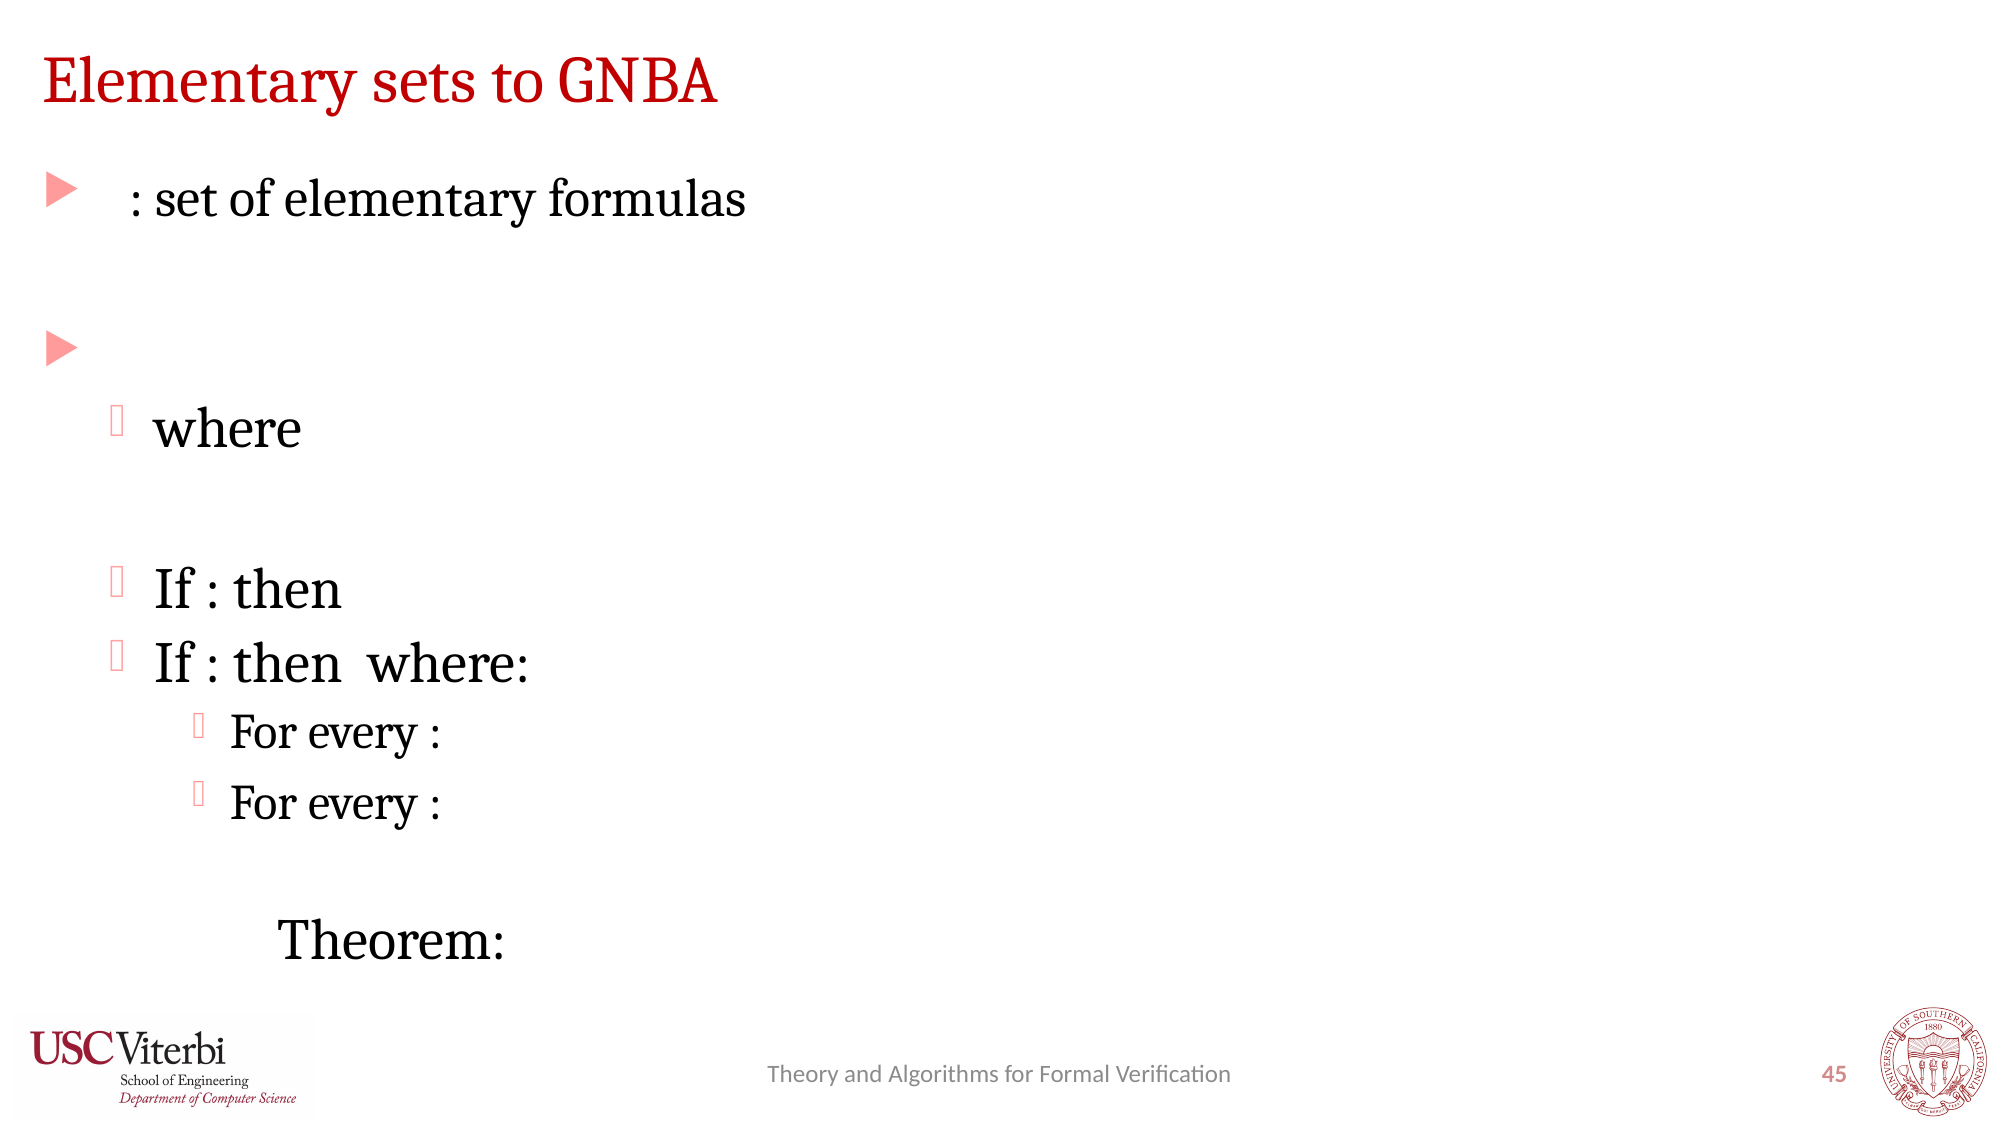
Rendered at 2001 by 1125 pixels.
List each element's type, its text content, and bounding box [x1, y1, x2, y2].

picture [12, 1014, 316, 1119]
footer Theory and Algorithms for Formal Verification [662, 1042, 1338, 1103]
picture [1879, 1002, 1988, 1119]
slide_number 45 [1684, 1042, 1863, 1103]
